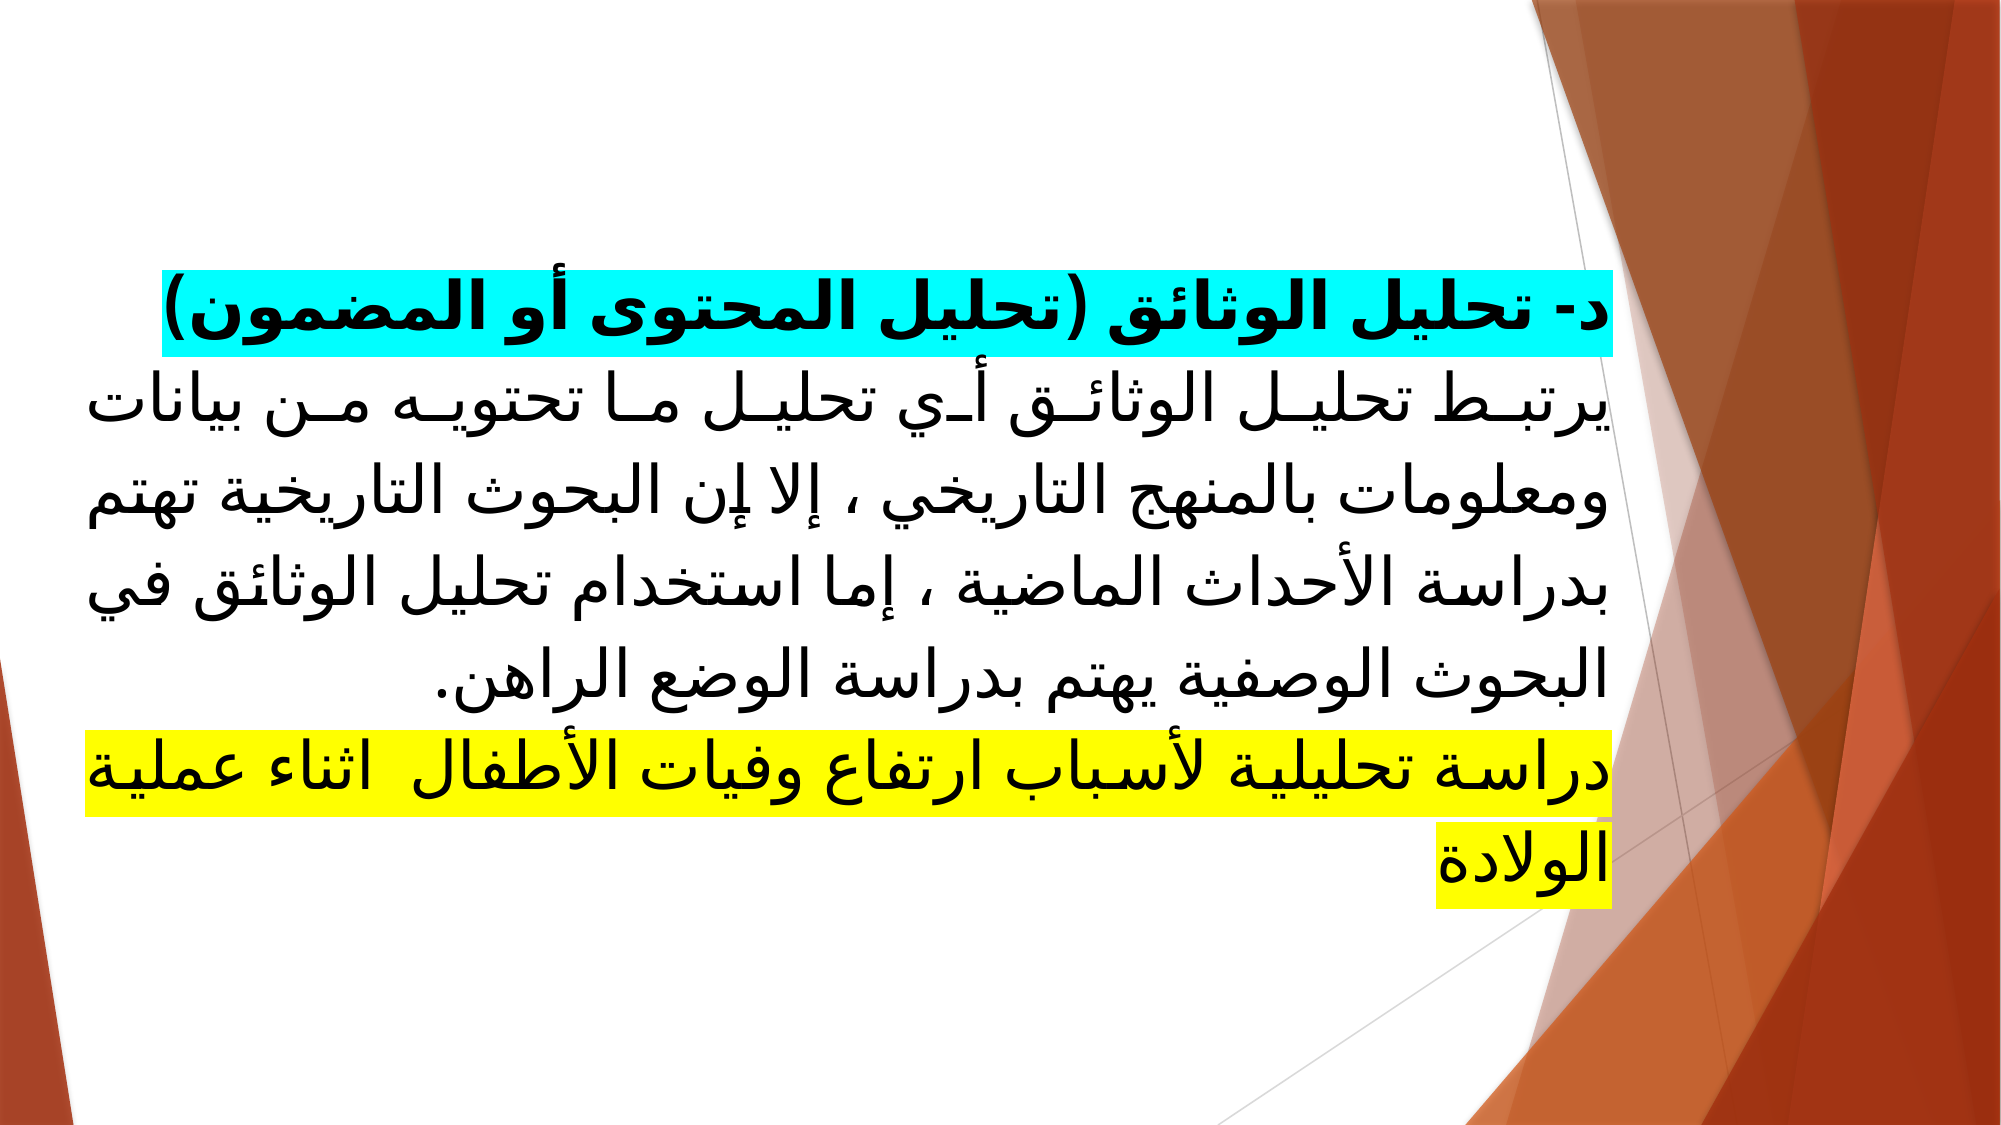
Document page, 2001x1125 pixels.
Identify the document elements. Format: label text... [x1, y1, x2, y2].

text_box د- تحليل الوثائق (تحليل المحتوى أو المضمون) يرتبط تحليل الوثائق أي تحليل ما تحتويه من بيانات ومعلومات بالمنهج التاريخي ، إلا إن البحوث التاريخية تهتم بدراسة الأحداث الماضية ، إما استخدام تحليل الوثائق في البحوث الوصفية يهتم بدراسة الوضع الراهن. دراسة تحليلية لأسباب ارتفاع وفيات الأطفال اثناء عملية الولادة [70, 243, 1628, 902]
